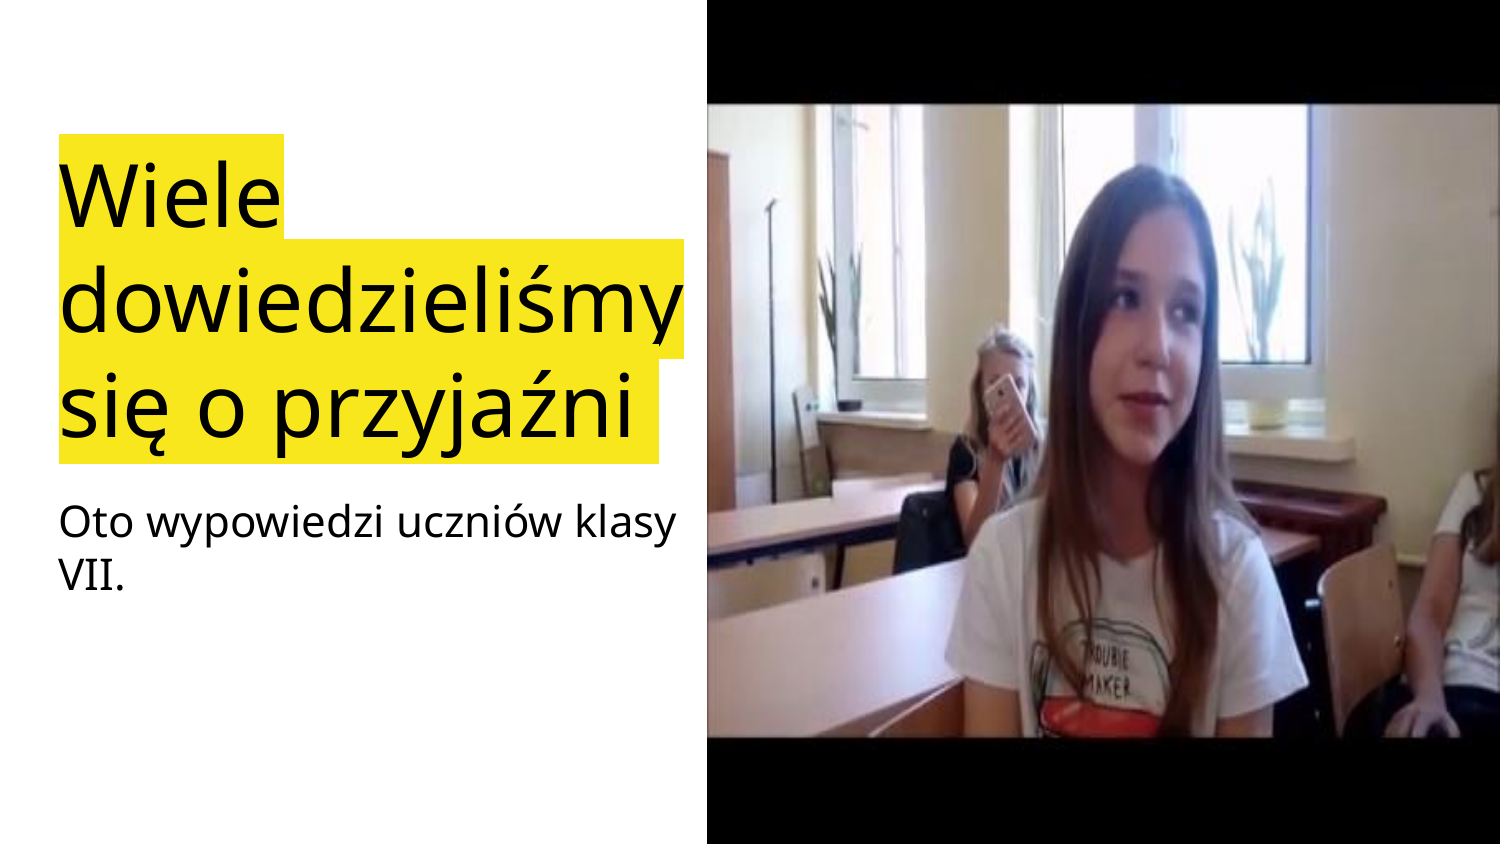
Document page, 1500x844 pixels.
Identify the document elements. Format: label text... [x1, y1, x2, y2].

title Wiele dowiedzieliśmy się o przyjaźni [43, 177, 701, 471]
picture [706, 0, 1500, 844]
subtitle Oto wypowiedzi uczniów klasy VII. [43, 479, 701, 700]
